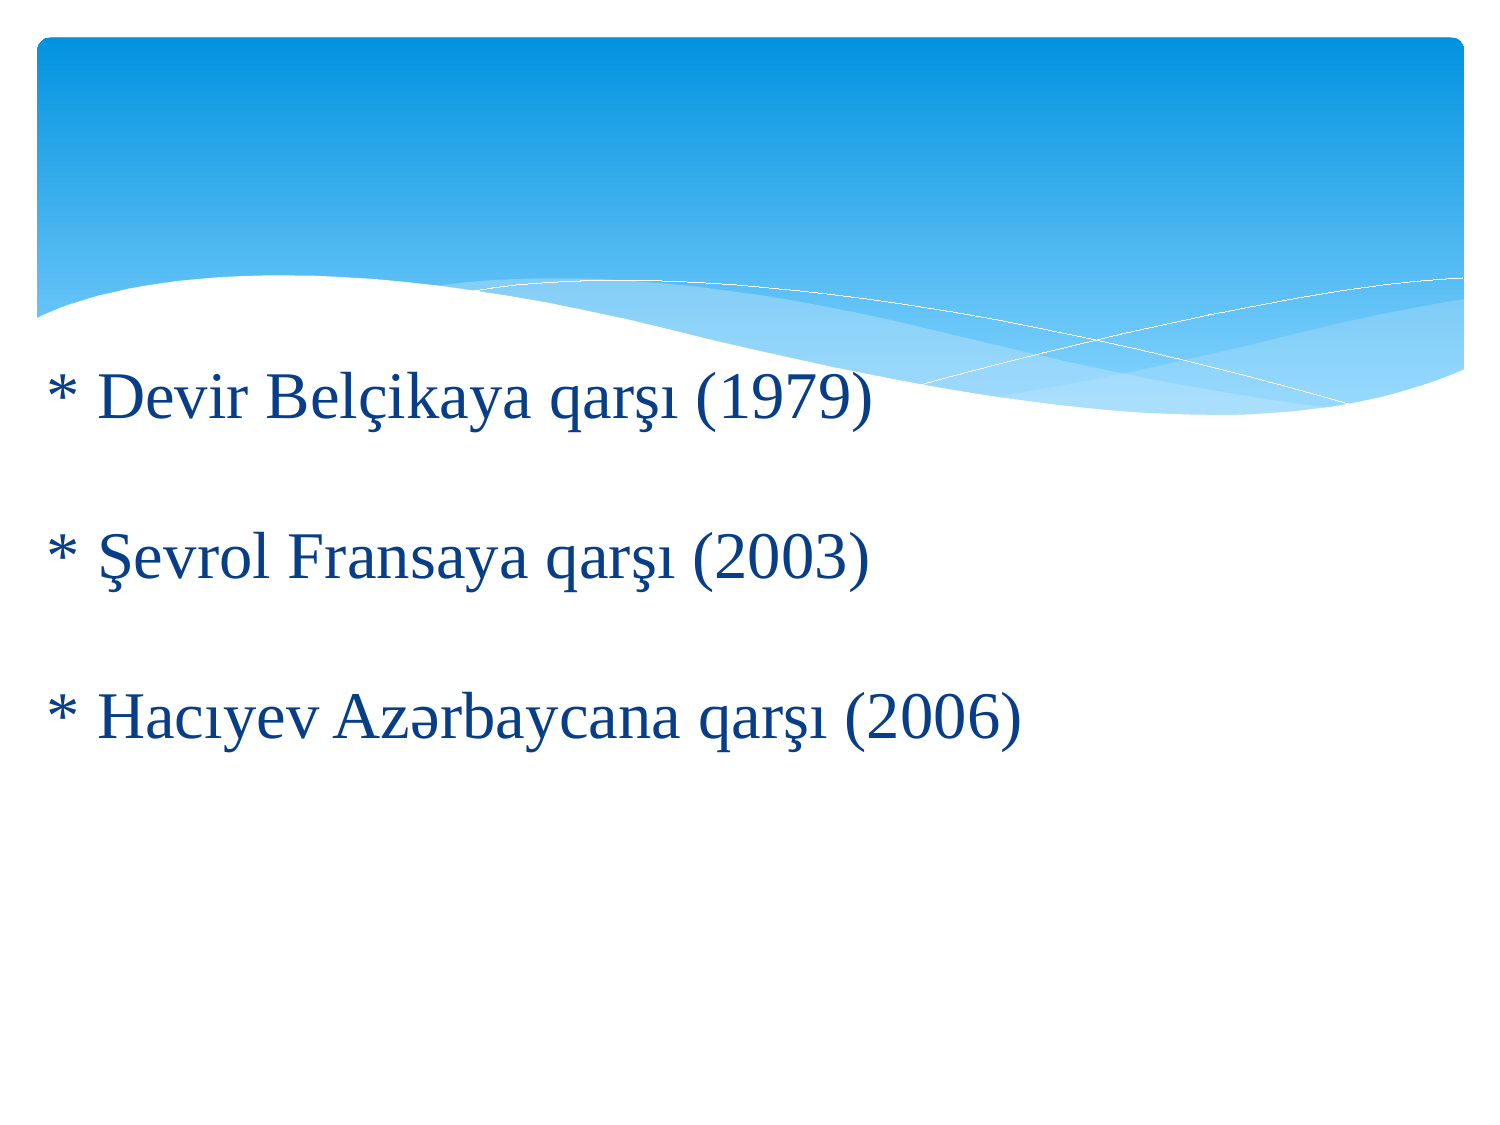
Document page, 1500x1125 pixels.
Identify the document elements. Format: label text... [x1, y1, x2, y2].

title * Devir Belçikaya qarşı (1979) * Şevrol Fransaya qarşı (2003) * Hacıyev Azərbaycana qarşı (2006) [31, 55, 1454, 1048]
text_box [319, 379, 366, 483]
